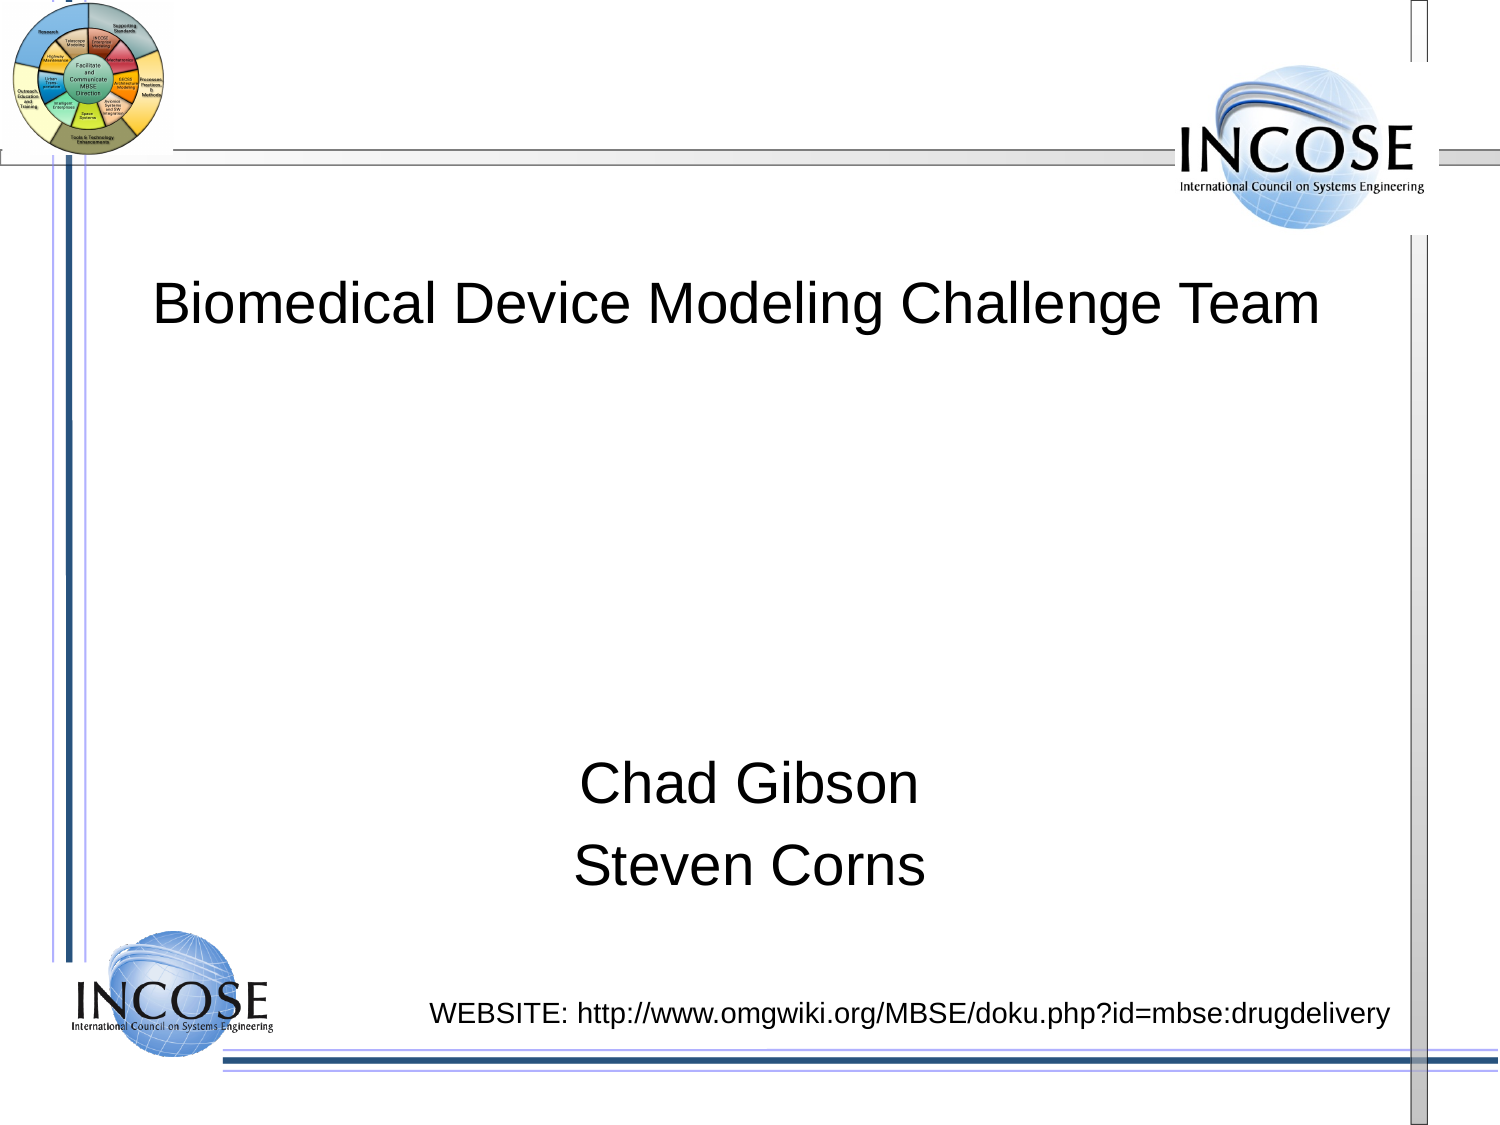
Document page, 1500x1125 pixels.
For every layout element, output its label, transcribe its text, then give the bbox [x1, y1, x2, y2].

picture [72, 931, 273, 1057]
picture [1175, 62, 1439, 235]
title Biomedical Device Modeling Challenge Team [99, 212, 1376, 589]
subtitle Chad Gibson Steven Corns [224, 737, 1276, 1026]
text_box WEBSITE: http://www.omgwiki.org/MBSE/doku.php?id=mbse:drugdelivery [414, 987, 1407, 1038]
